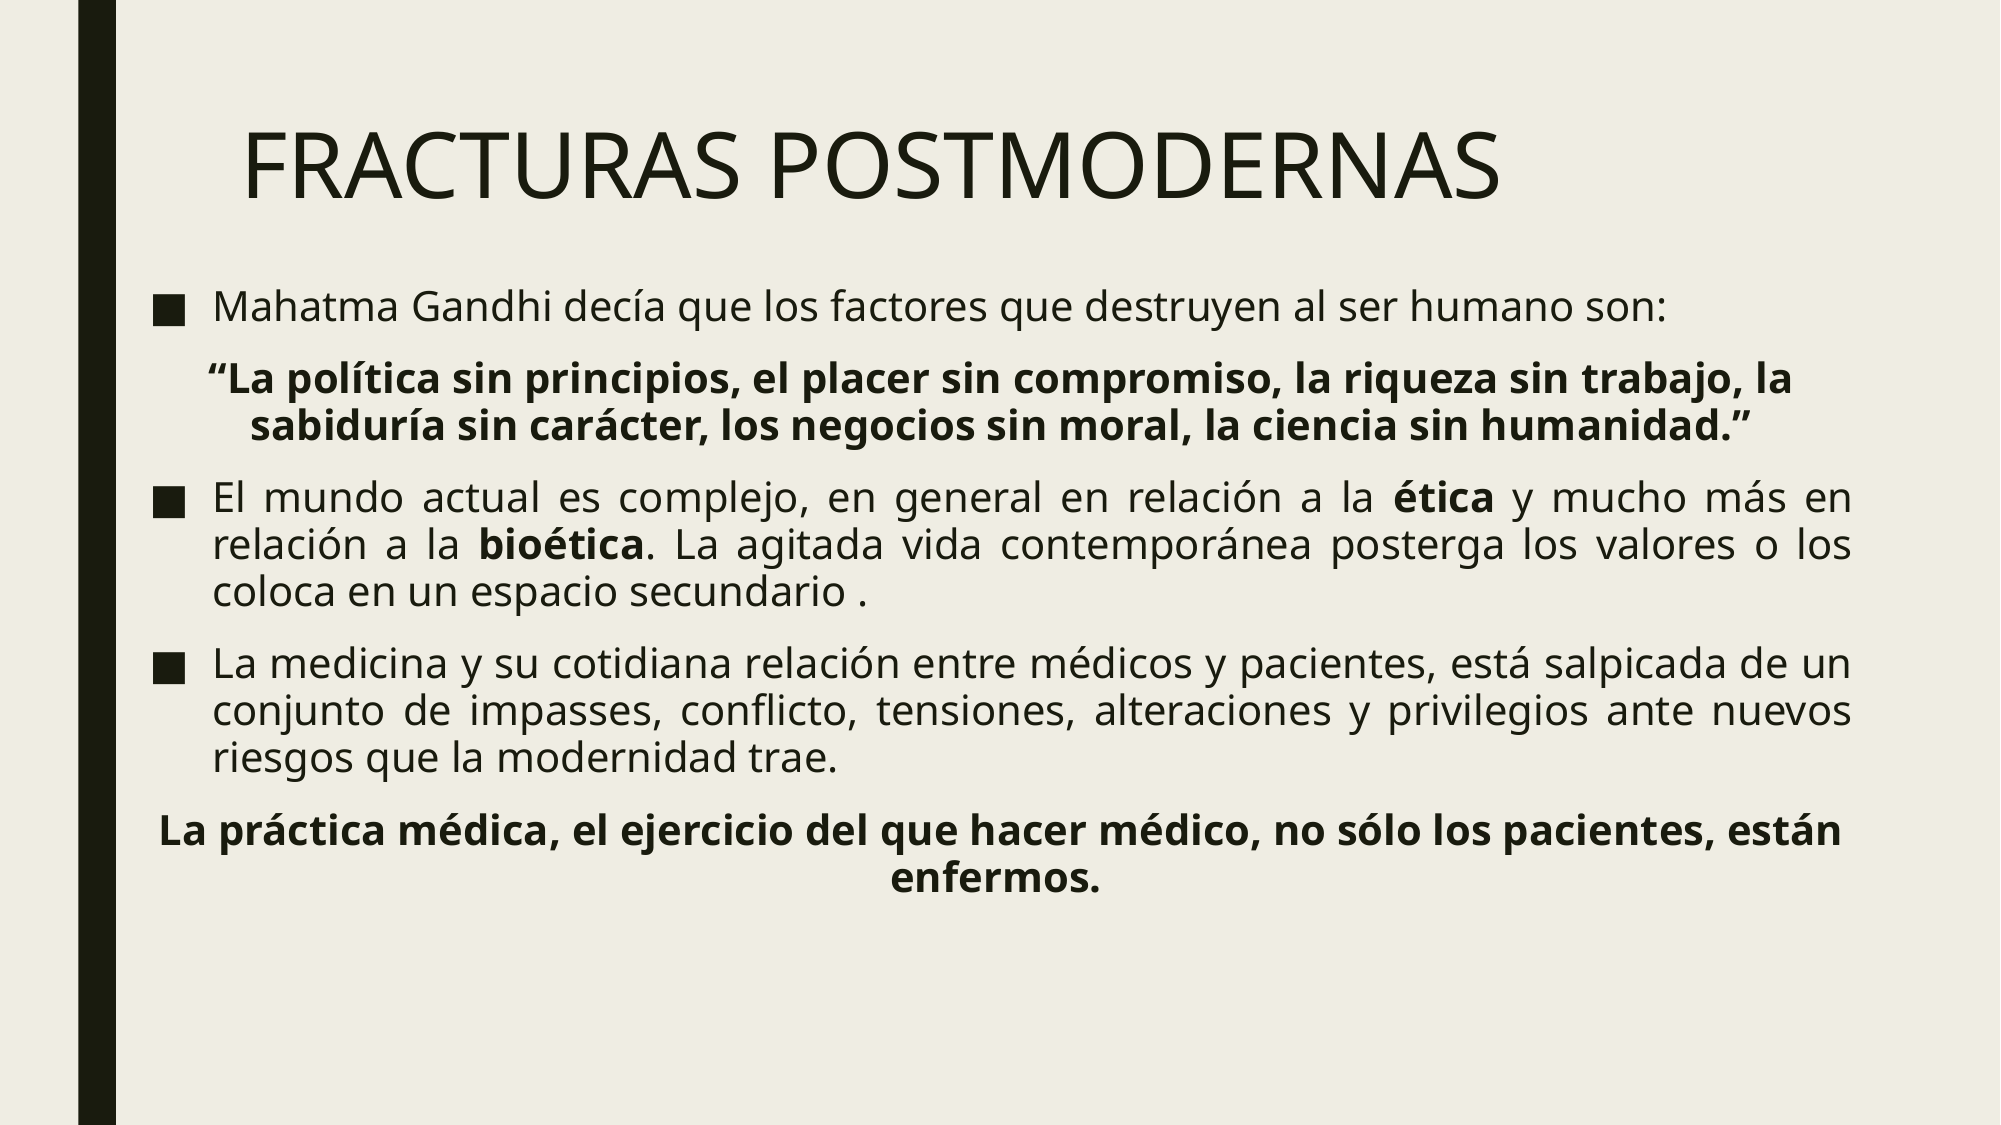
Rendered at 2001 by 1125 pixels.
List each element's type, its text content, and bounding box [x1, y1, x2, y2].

title FRACTURAS POSTMODERNAS [225, 112, 1800, 276]
list Mahatma Gandhi decía que los factores que destruyen al ser humano son: “La política sin principios, el placer sin compromiso, la riqueza sin trabajo, la sabiduría sin carácter, los negocios sin moral, la ciencia sin humanidad.” El mundo actual es complejo, en general en relación a la ética y mucho más en relación a la bioética. La agitada vida contemporánea posterga los valores o los coloca en un espacio secundario . La medicina y su cotidiana relación entre médicos y pacientes, está salpicada de un conjunto de impasses, conflicto, tensiones, alteraciones y privilegios ante nuevos riesgos que la modernidad trae. La práctica médica, el ejercicio del que hacer médico, no sólo los pacientes, están enfermos. [134, 276, 1869, 1003]
